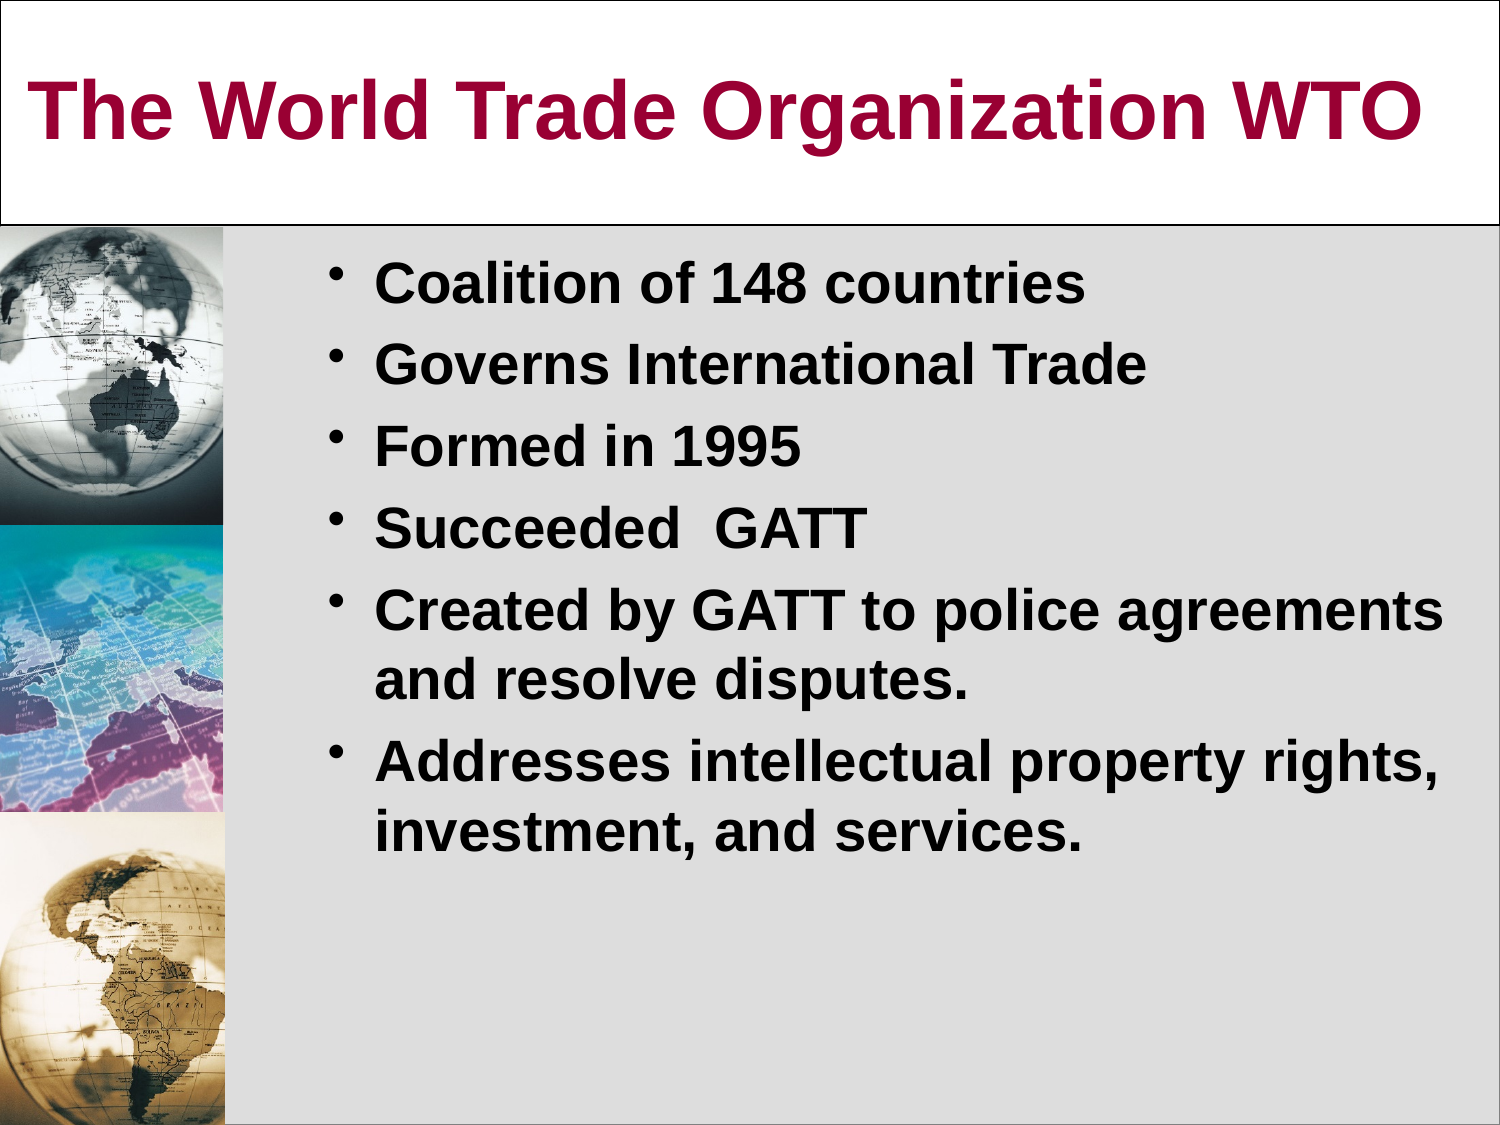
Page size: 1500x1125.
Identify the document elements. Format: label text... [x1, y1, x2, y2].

list Coalition of 148 countries Governs International Trade Formed in 1995 Succeeded GATT Created by GATT to police agreements and resolve disputes. Addresses intellectual property rights, investment, and services. [237, 237, 1463, 1063]
picture [0, 227, 225, 1125]
title The World Trade Organization WTO [12, 62, 1500, 250]
